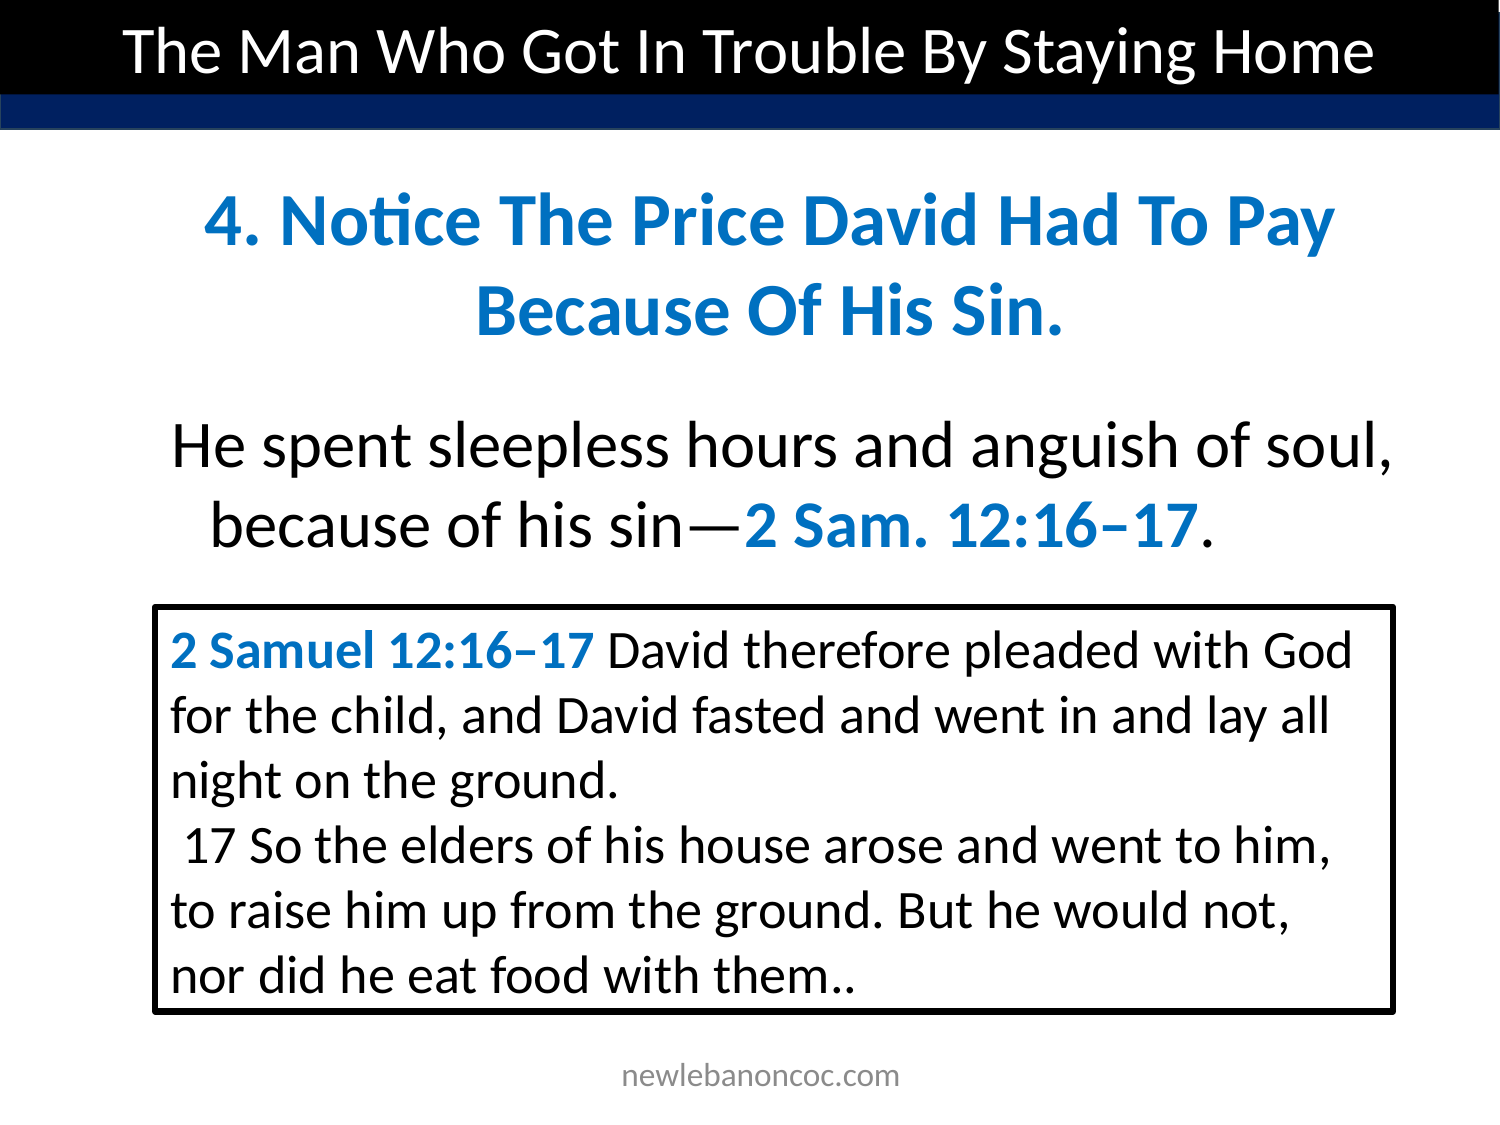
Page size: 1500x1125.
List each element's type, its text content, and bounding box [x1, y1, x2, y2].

text_box 2 Samuel 12:16–17 David therefore pleaded with God for the child, and David fasted and went in and lay all night on the ground. 17 So the elders of his house arose and went to him, to raise him up from the ground. But he would not, nor did he eat food with them.. [155, 606, 1393, 1012]
footer newlebanoncoc.com [496, 1042, 1004, 1103]
text_box The Man Who Got In Trouble By Staying Home [0, 0, 1499, 95]
text_box [0, 12, 1500, 130]
text_box 4. Notice The Price David Had To Pay Because Of His Sin. He spent sleepless hours and anguish of soul, because of his sin—2 Sam. 12:16–17. [119, 163, 1423, 568]
